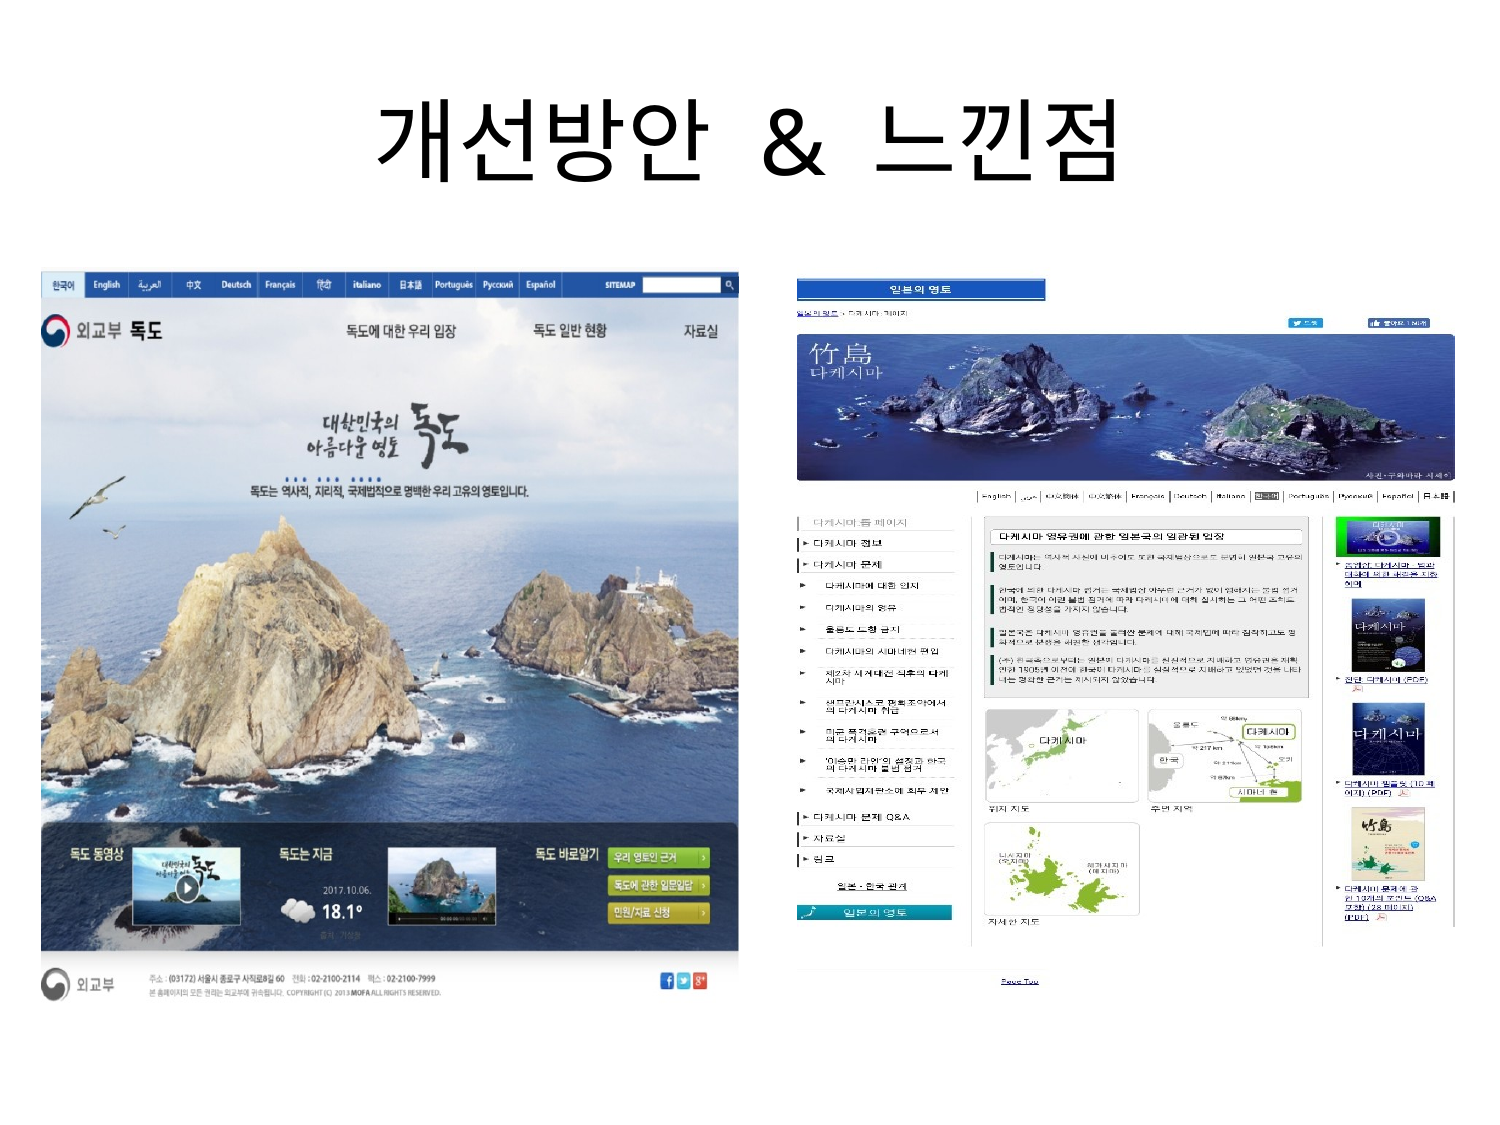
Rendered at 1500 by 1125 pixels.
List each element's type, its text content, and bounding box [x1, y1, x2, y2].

picture [796, 266, 1455, 988]
title 개선방안 & 느낀점 [75, 45, 1425, 233]
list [41, 266, 739, 1010]
